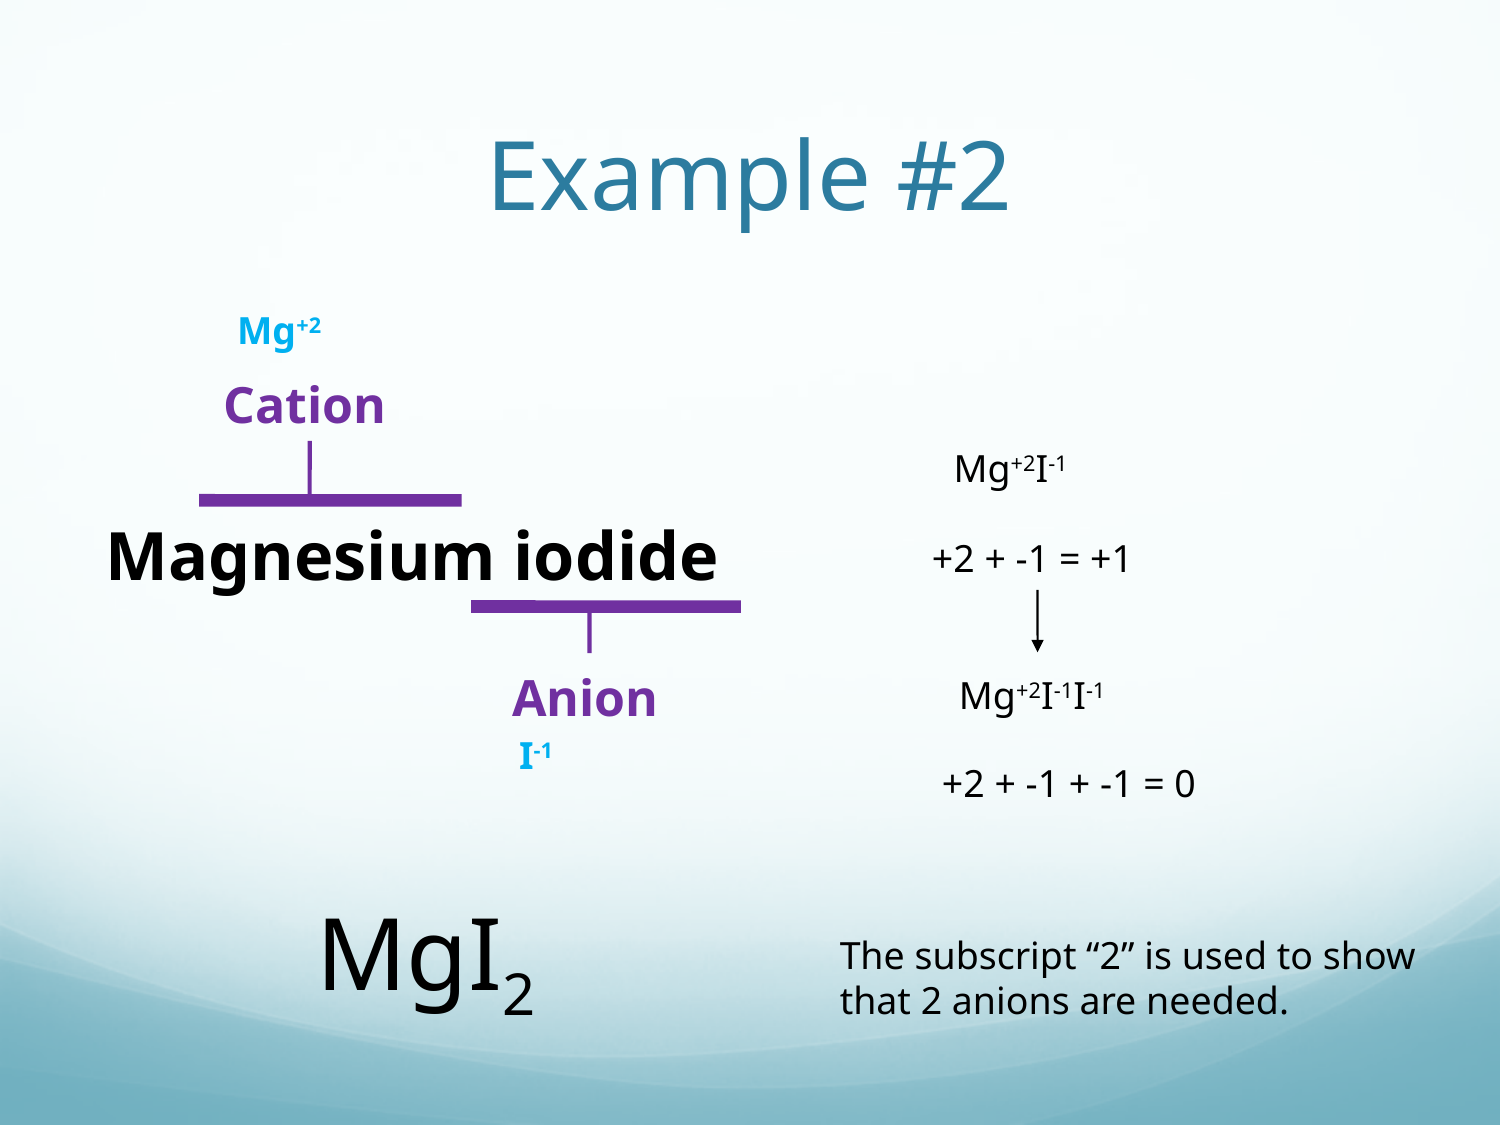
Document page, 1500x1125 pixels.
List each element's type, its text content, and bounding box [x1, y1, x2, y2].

text_box Mg+2I-1I-1 [944, 664, 1121, 725]
text_box +2 + -1 = +1 [917, 527, 1149, 588]
text_box Magnesium iodide [90, 506, 880, 602]
text_box The subscript “2” is used to show that 2 anions are needed. [824, 924, 1441, 1030]
text_box Mg+2I-1 [938, 437, 1083, 498]
text_box [1031, 589, 1044, 653]
text_box MgI2 [301, 883, 551, 1035]
text_box Cation [208, 366, 402, 442]
text_box Anion [497, 659, 674, 735]
text_box Mg+2 [222, 299, 531, 360]
text_box +2 + -1 + -1 = 0 [927, 752, 1212, 813]
title Example #2 [90, 17, 1410, 237]
text_box I-1 [504, 724, 813, 785]
